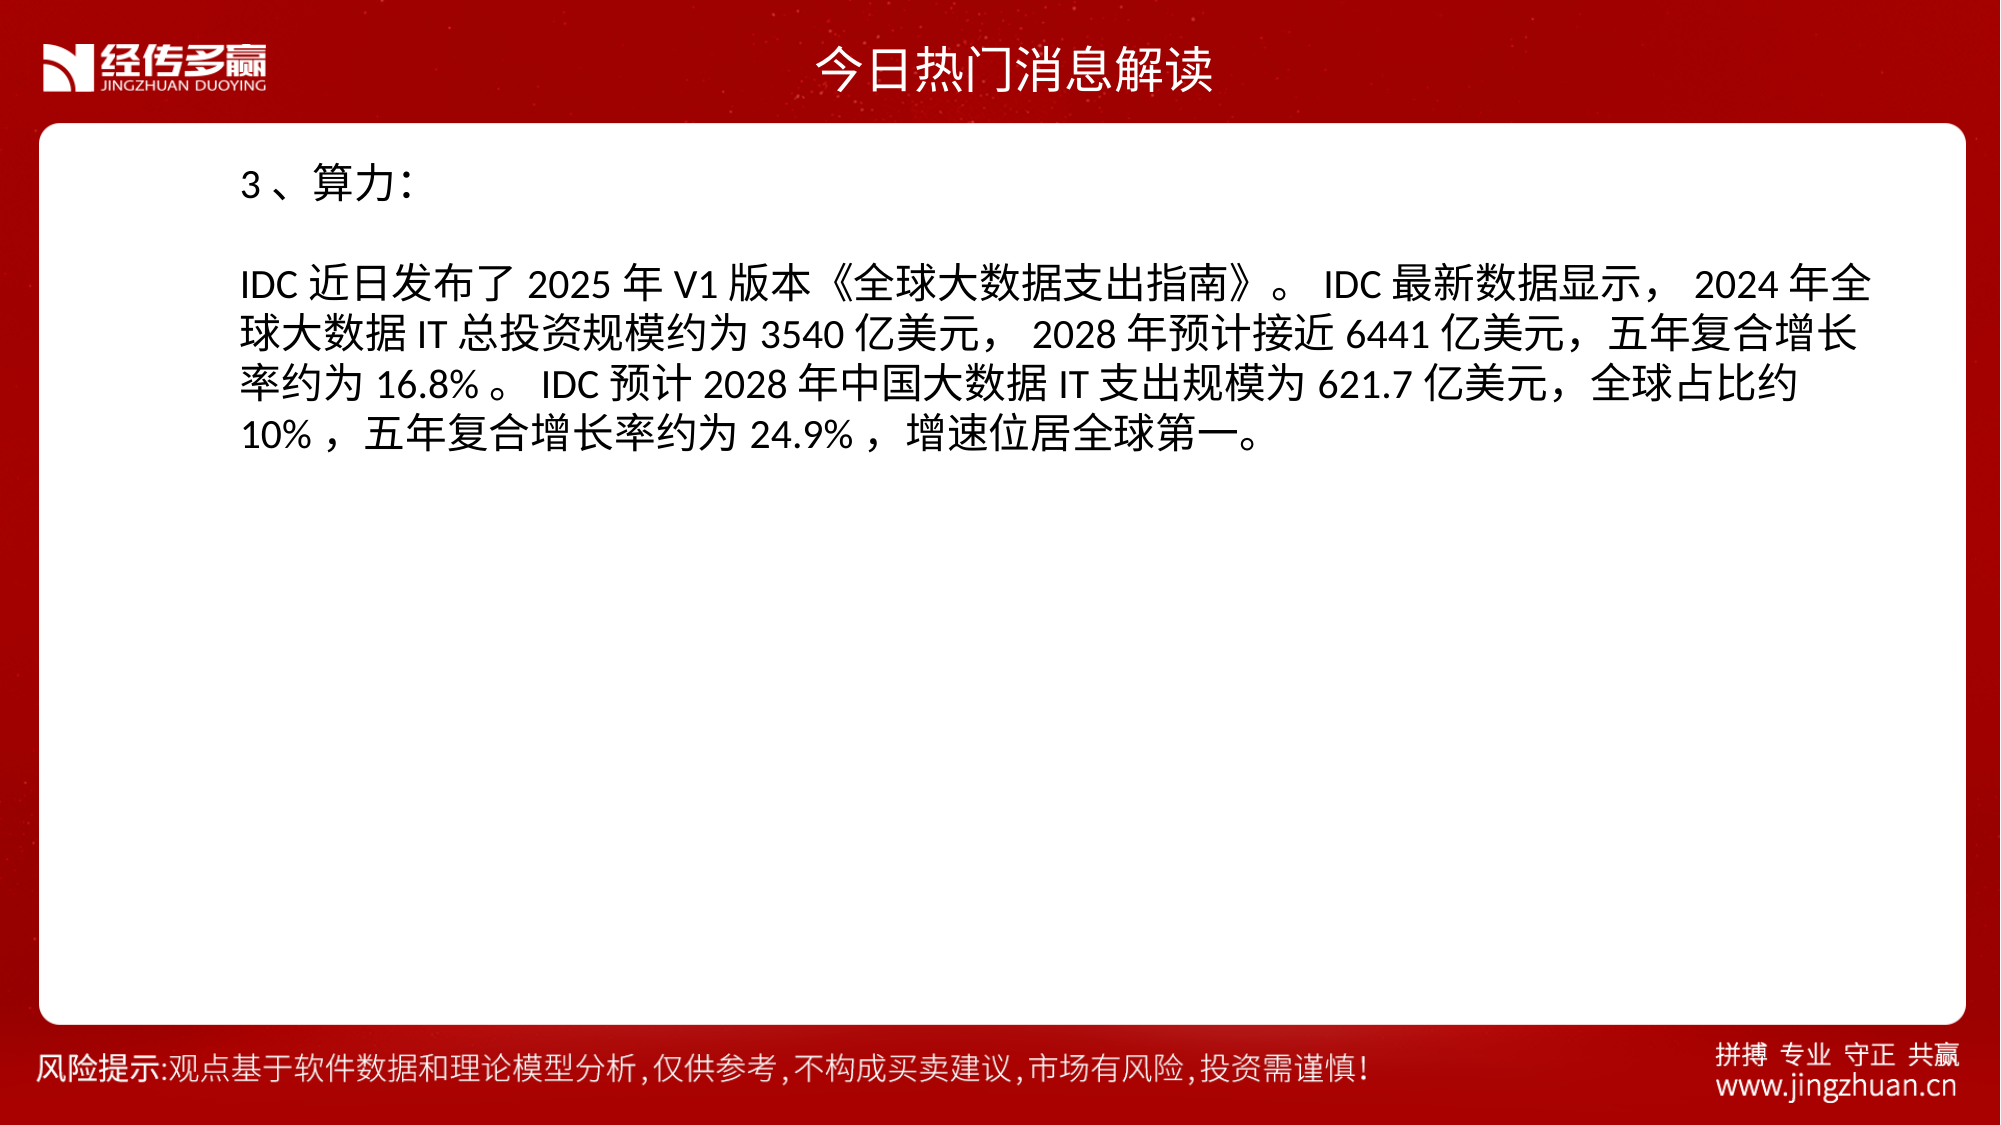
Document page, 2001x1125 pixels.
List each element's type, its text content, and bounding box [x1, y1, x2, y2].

text_box 今日热门消息解读 [799, 31, 1549, 106]
text_box 3、算力： IDC近日发布了2025年V1版本《全球大数据支出指南》。IDC最新数据显示，2024年全球大数据IT总投资规模约为3540亿美元，2028年预计接近6441亿美元，五年复合增长率约为16.8%。IDC预计2028年中国大数据IT支出规模为621.7亿美元，全球占比约10%，五年复合增长率约为24.9%，增速位居全球第一。 [225, 149, 1893, 910]
picture [0, 0, 2000, 1125]
